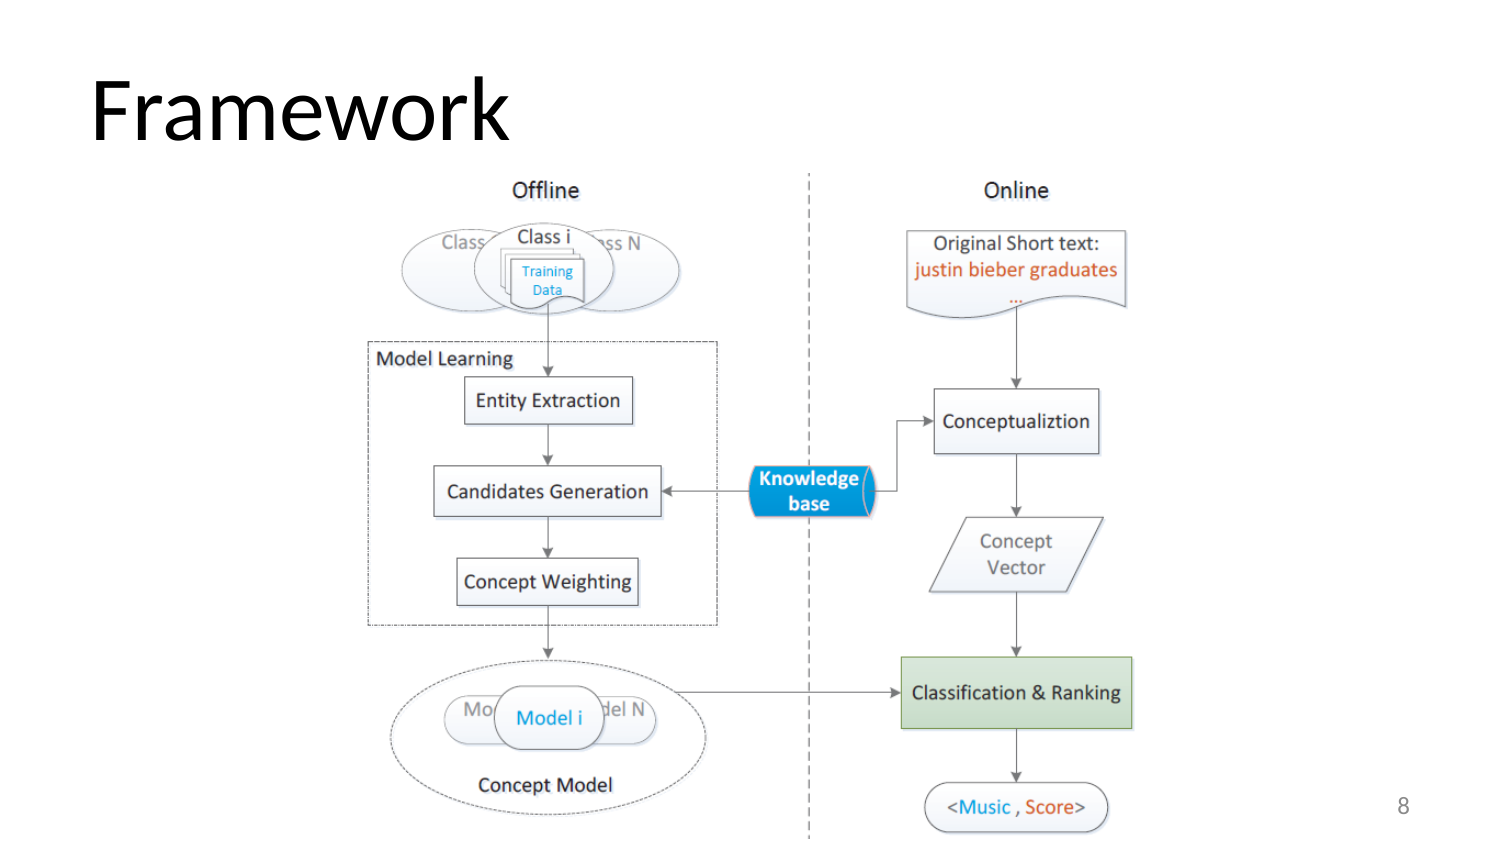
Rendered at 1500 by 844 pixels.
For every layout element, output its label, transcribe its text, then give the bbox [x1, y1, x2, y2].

slide_number 8 [1145, 782, 1425, 827]
title Framework [75, 33, 1425, 175]
picture [359, 173, 1140, 839]
